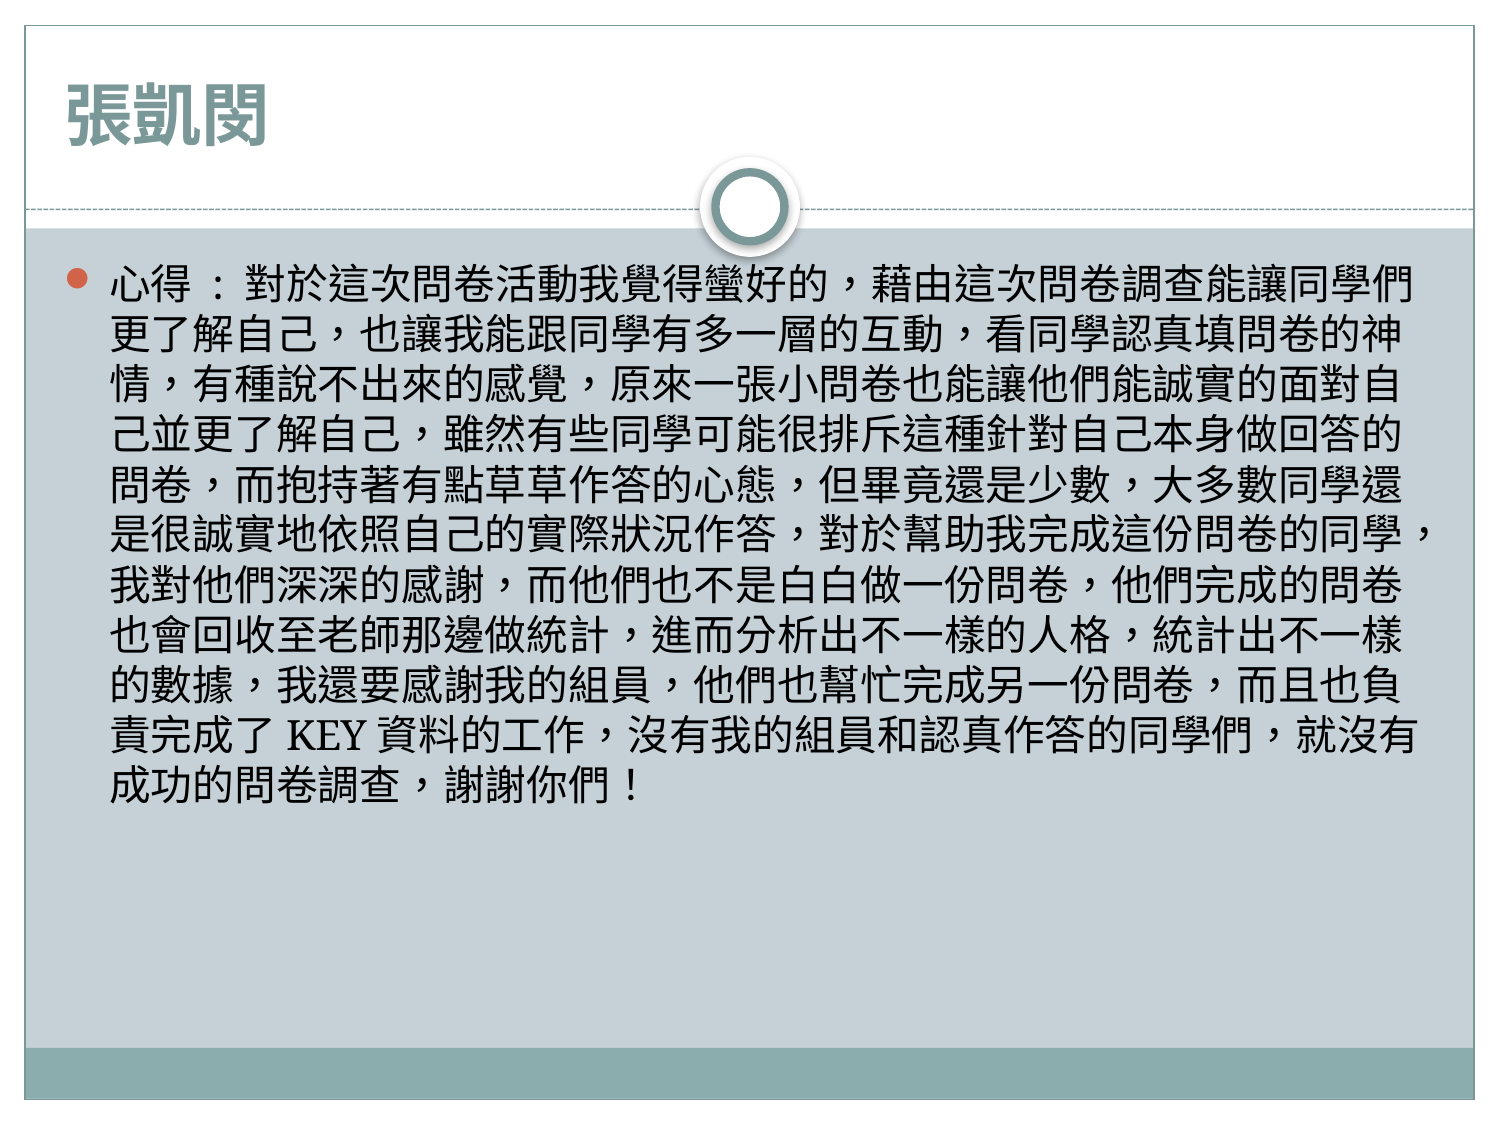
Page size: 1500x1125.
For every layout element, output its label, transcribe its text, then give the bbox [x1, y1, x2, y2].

list 心得 : 對於這次問卷活動我覺得蠻好的，藉由這次問卷調查能讓同學們更了解自己，也讓我能跟同學有多一層的互動，看同學認真填問卷的神情，有種說不出來的感覺，原來一張小問卷也能讓他們能誠實的面對自己並更了解自己，雖然有些同學可能很排斥這種針對自己本身做回答的問卷，而抱持著有點草草作答的心態，但畢竟還是少數，大多數同學還是很誠實地依照自己的實際狀況作答，對於幫助我完成這份問卷的同學，我對他們深深的感謝，而他們也不是白白做一份問卷，他們完成的問卷也會回收至老師那邊做統計，進而分析出不一樣的人格，統計出不一樣的數據，我還要感謝我的組員，他們也幫忙完成另一份問卷，而且也負責完成了KEY資料的工作，沒有我的組員和認真作答的同學們，就沒有成功的問卷調查，謝謝你們！ [49, 250, 1445, 1001]
title 張凱閔 [49, 37, 1450, 162]
